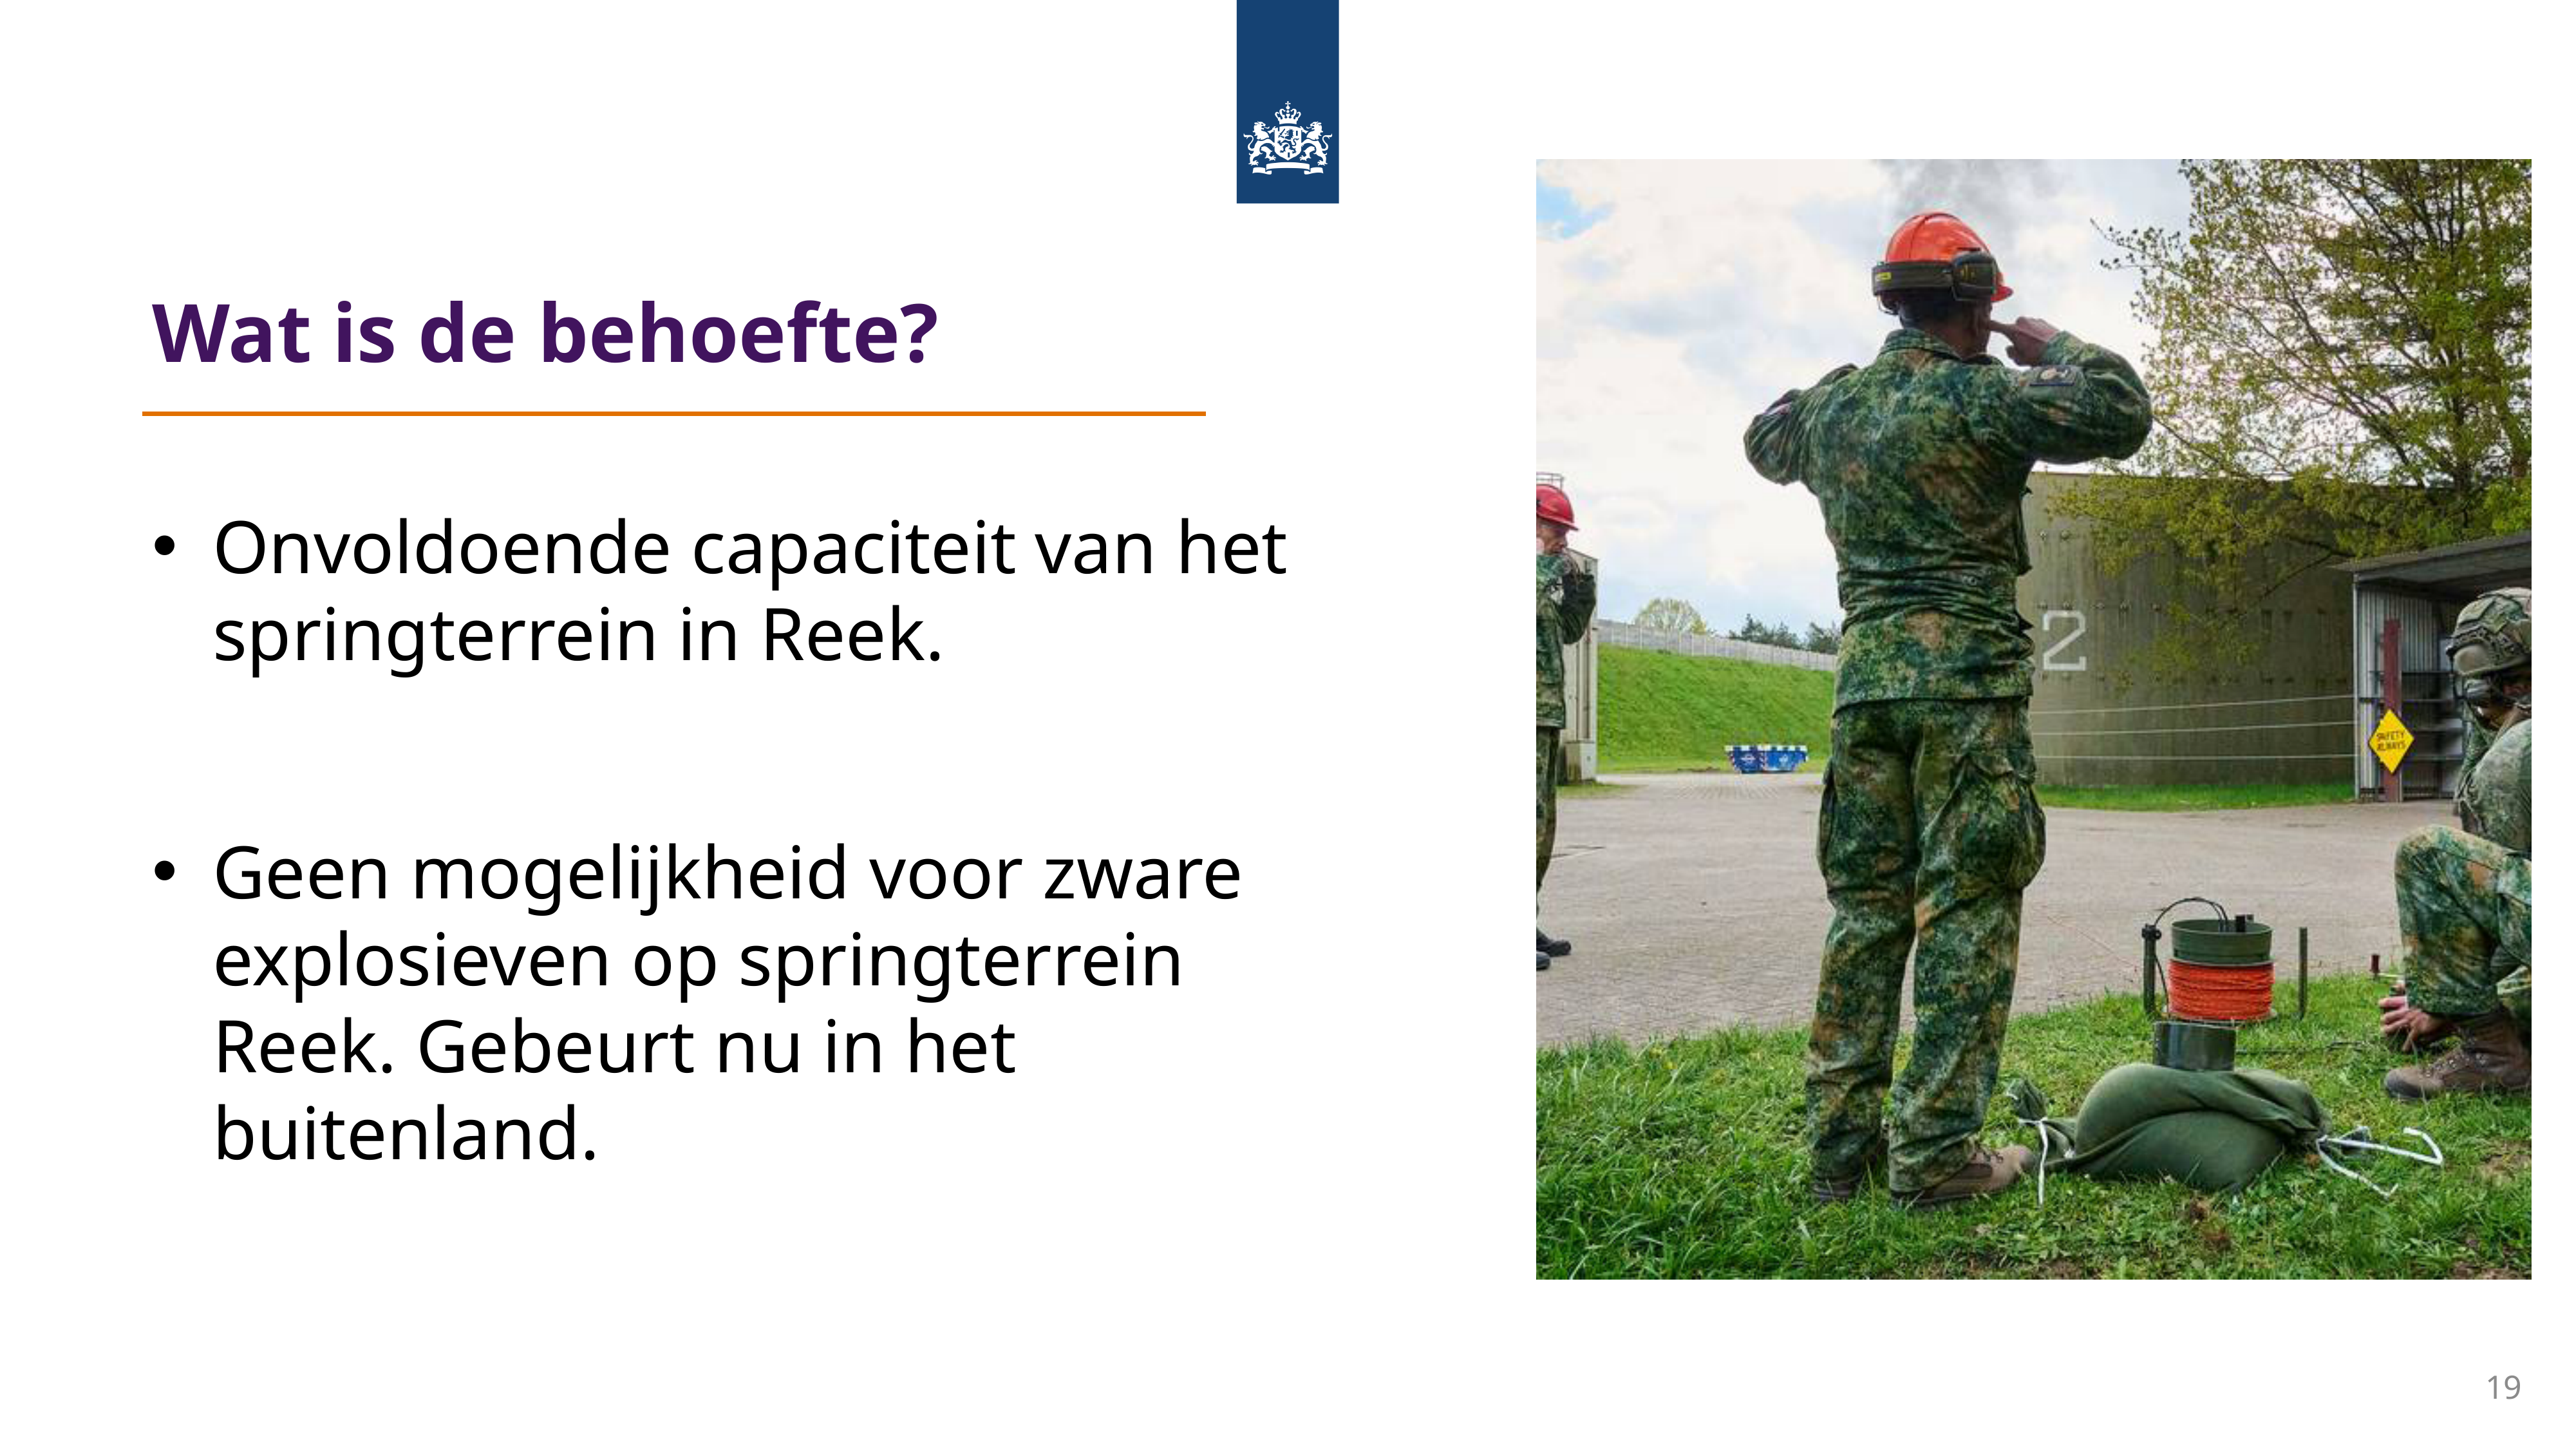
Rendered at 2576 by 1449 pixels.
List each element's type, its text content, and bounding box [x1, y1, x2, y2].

title Wat is de behoefte? [142, 292, 1199, 384]
slide_number 19 [2367, 1350, 2532, 1428]
picture [1536, 159, 2532, 1280]
picture [1236, 0, 1339, 254]
list Onvoldoende capaciteit van het springterrein in Reek. Geen mogelijkheid voor zware explosieven op springterrein Reek. Gebeurt nu in het buitenland. [142, 496, 1393, 1428]
